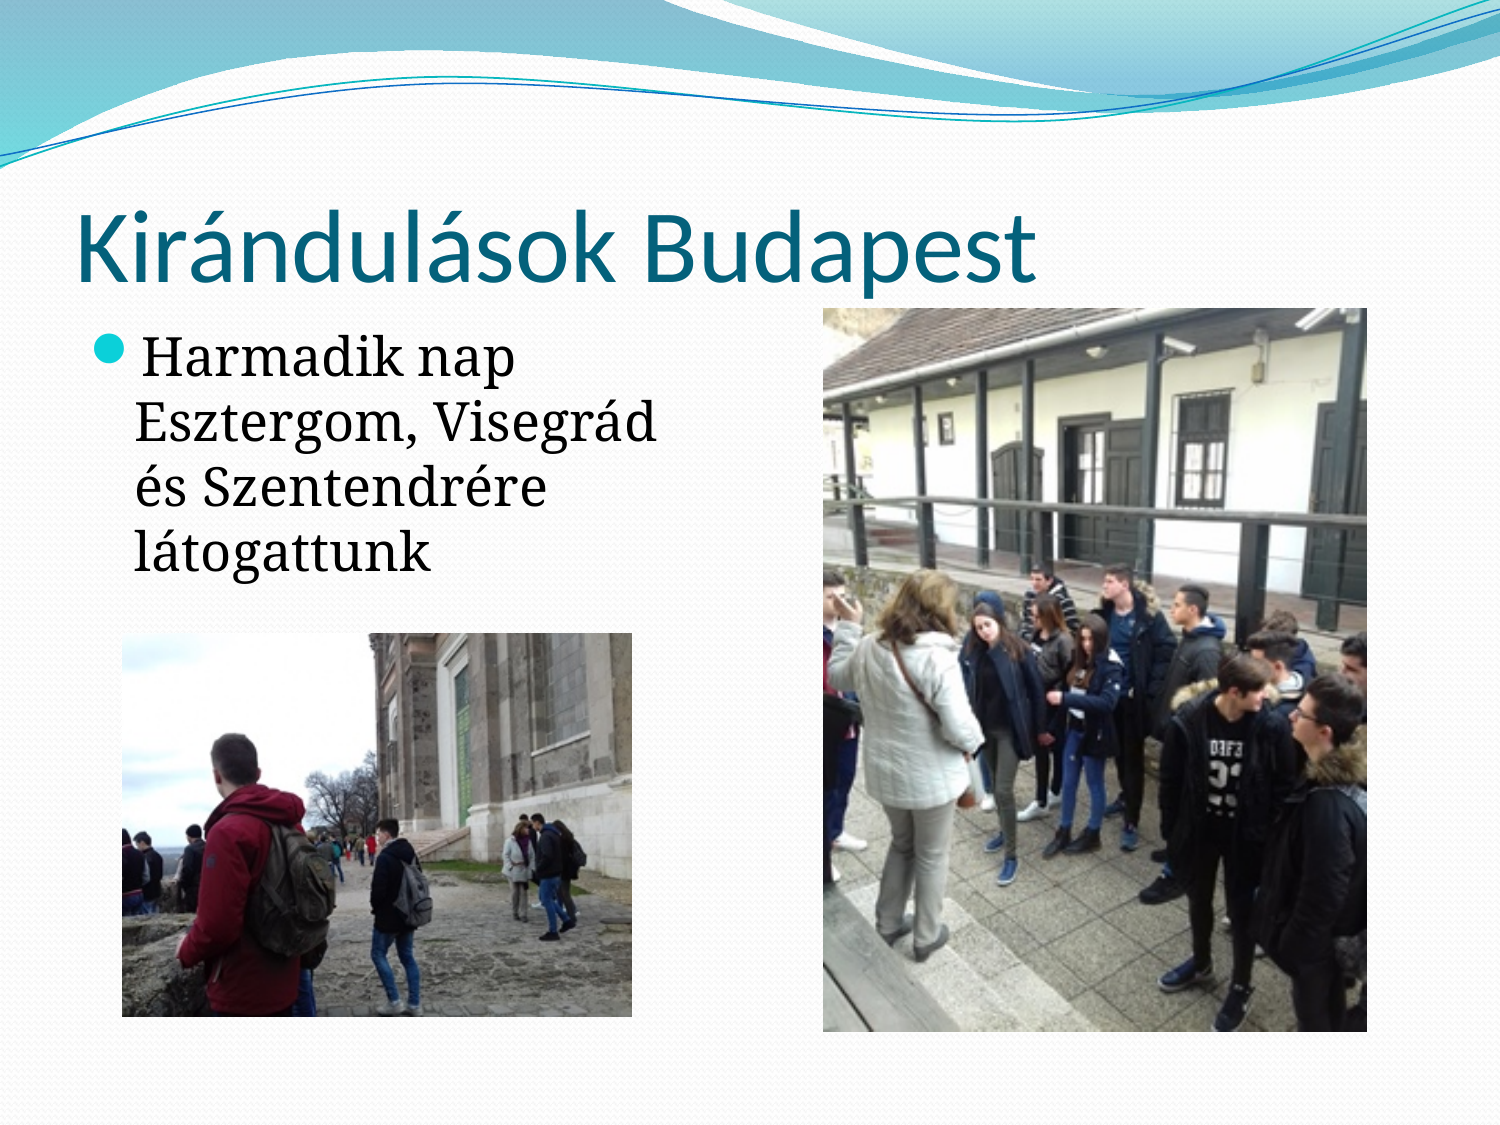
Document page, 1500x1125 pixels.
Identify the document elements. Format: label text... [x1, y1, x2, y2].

picture [823, 308, 1368, 1032]
list Harmadik nap Esztergom, Visegrád és Szentendrére látogattunk [75, 314, 738, 1043]
picture [122, 633, 633, 1017]
title Kirándulások Budapest [75, 115, 1425, 303]
